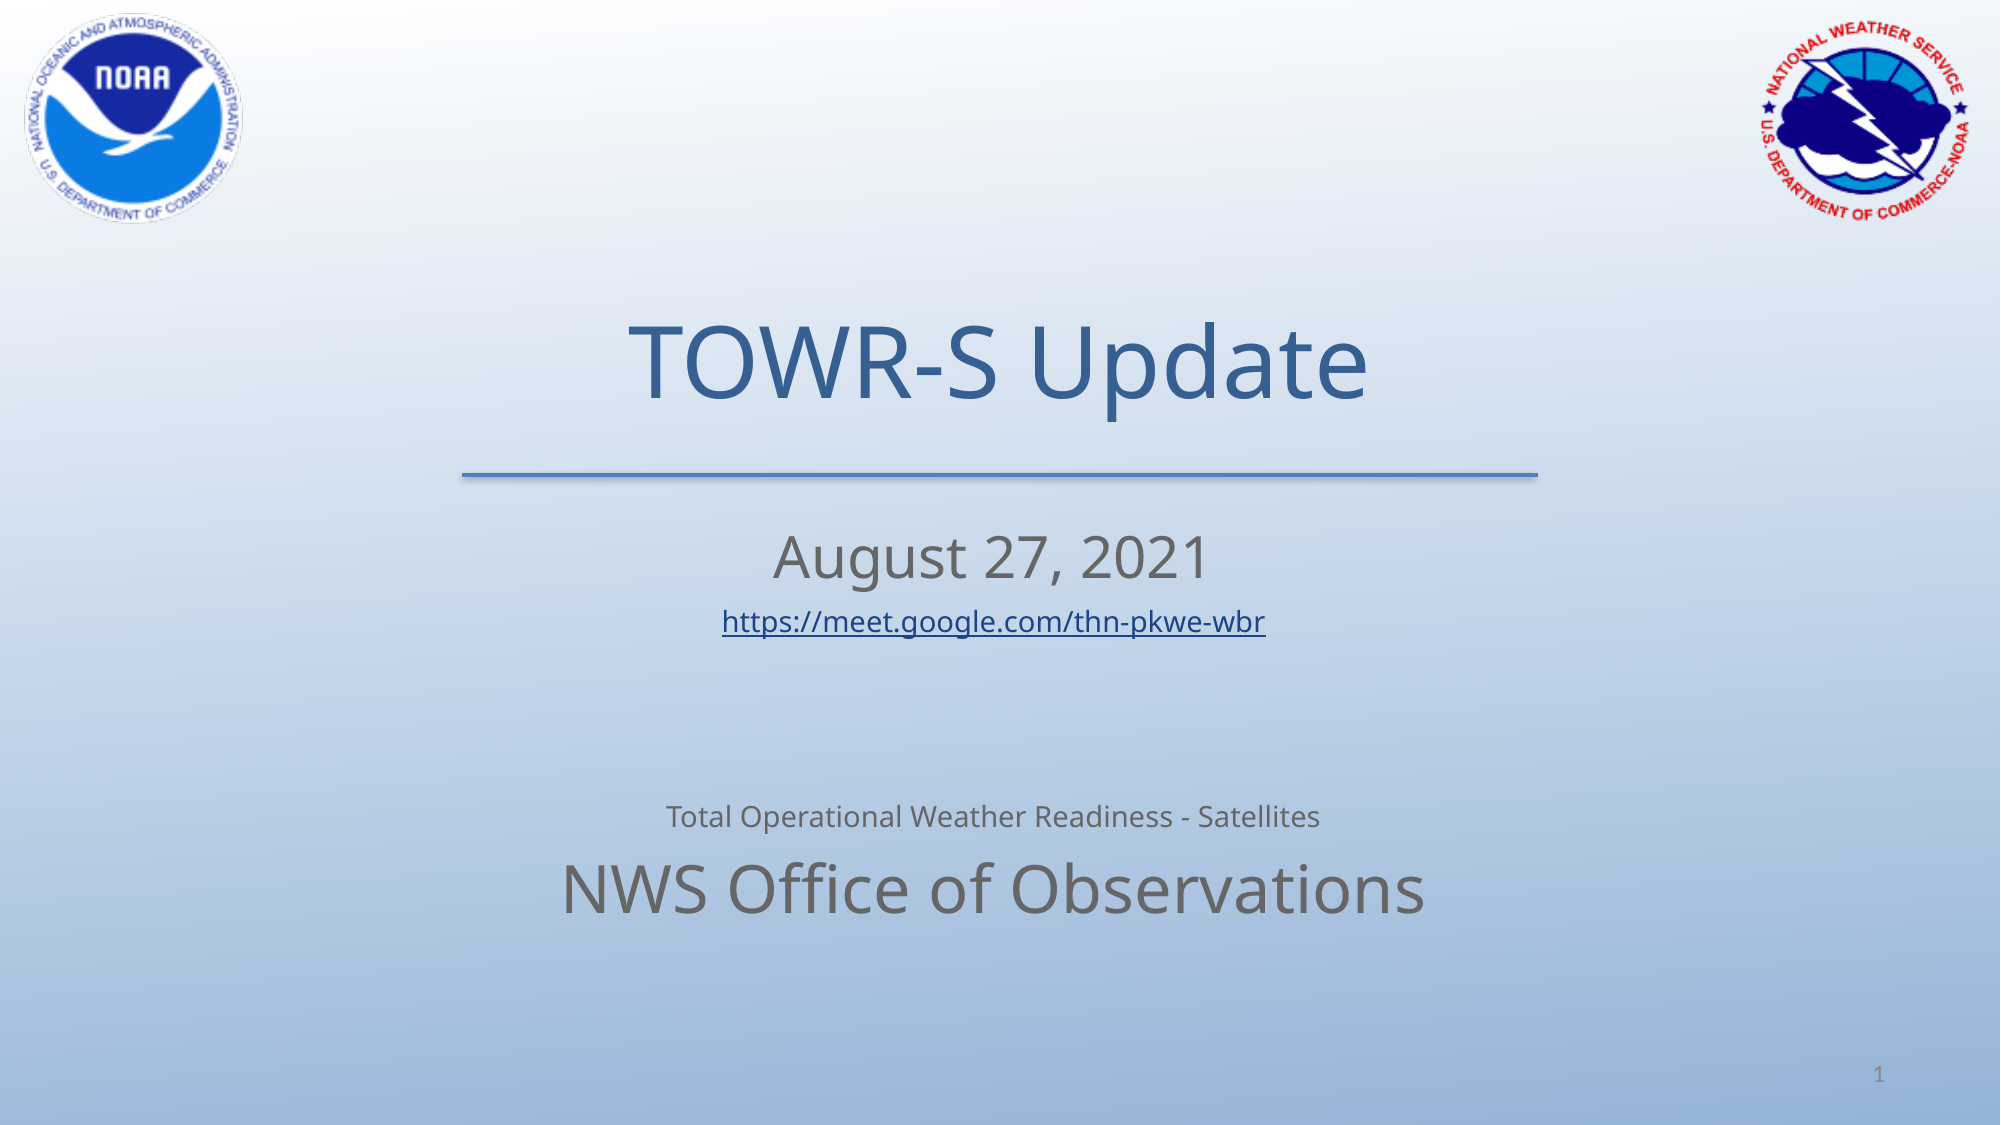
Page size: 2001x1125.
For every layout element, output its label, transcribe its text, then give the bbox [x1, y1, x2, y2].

picture [1754, 12, 1976, 227]
picture [23, 12, 245, 226]
title TOWR-S Update [362, 237, 1638, 479]
subtitle August 27, 2021 https://meet.google.com/thn-pkwe-wbr Total Operational Weather Readiness - Satellites NWS Office of Observations [474, 512, 1513, 1067]
slide_number ‹#› [1433, 1042, 1900, 1103]
